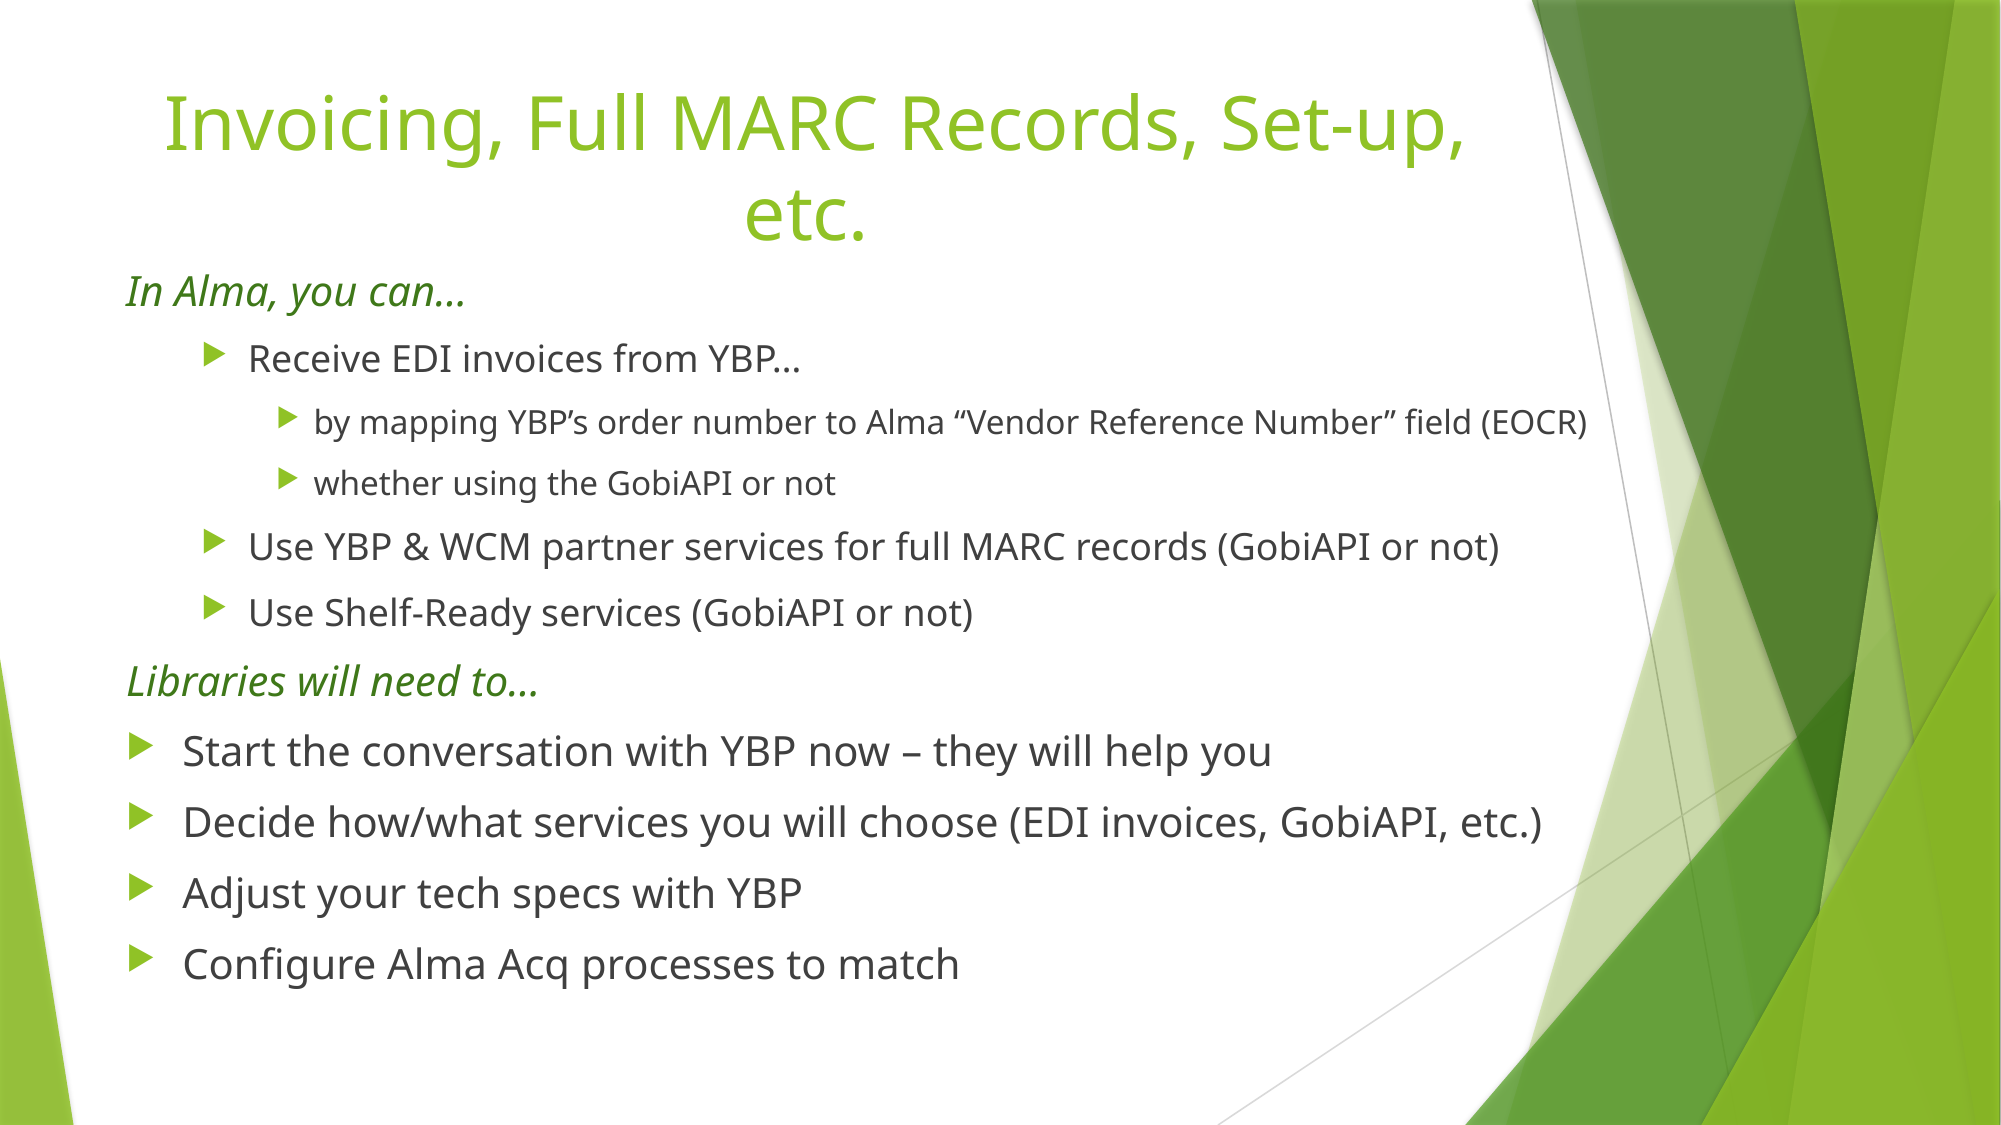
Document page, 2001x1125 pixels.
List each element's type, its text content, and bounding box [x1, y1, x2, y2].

title Invoicing, Full MARC Records, Set-up, etc. [111, 67, 1522, 256]
list In Alma, you can… Receive EDI invoices from YBP… by mapping YBP’s order number to Alma “Vendor Reference Number” field (EOCR) whether using the GobiAPI or not Use YBP & WCM partner services for full MARC records (GobiAPI or not) Use Shelf-Ready services (GobiAPI or not) Libraries will need to… Start the conversation with YBP now – they will help you Decide how/what services you will choose (EDI invoices, GobiAPI, etc.) Adjust your tech specs with YBP Configure Alma Acq processes to match [111, 256, 1614, 1092]
